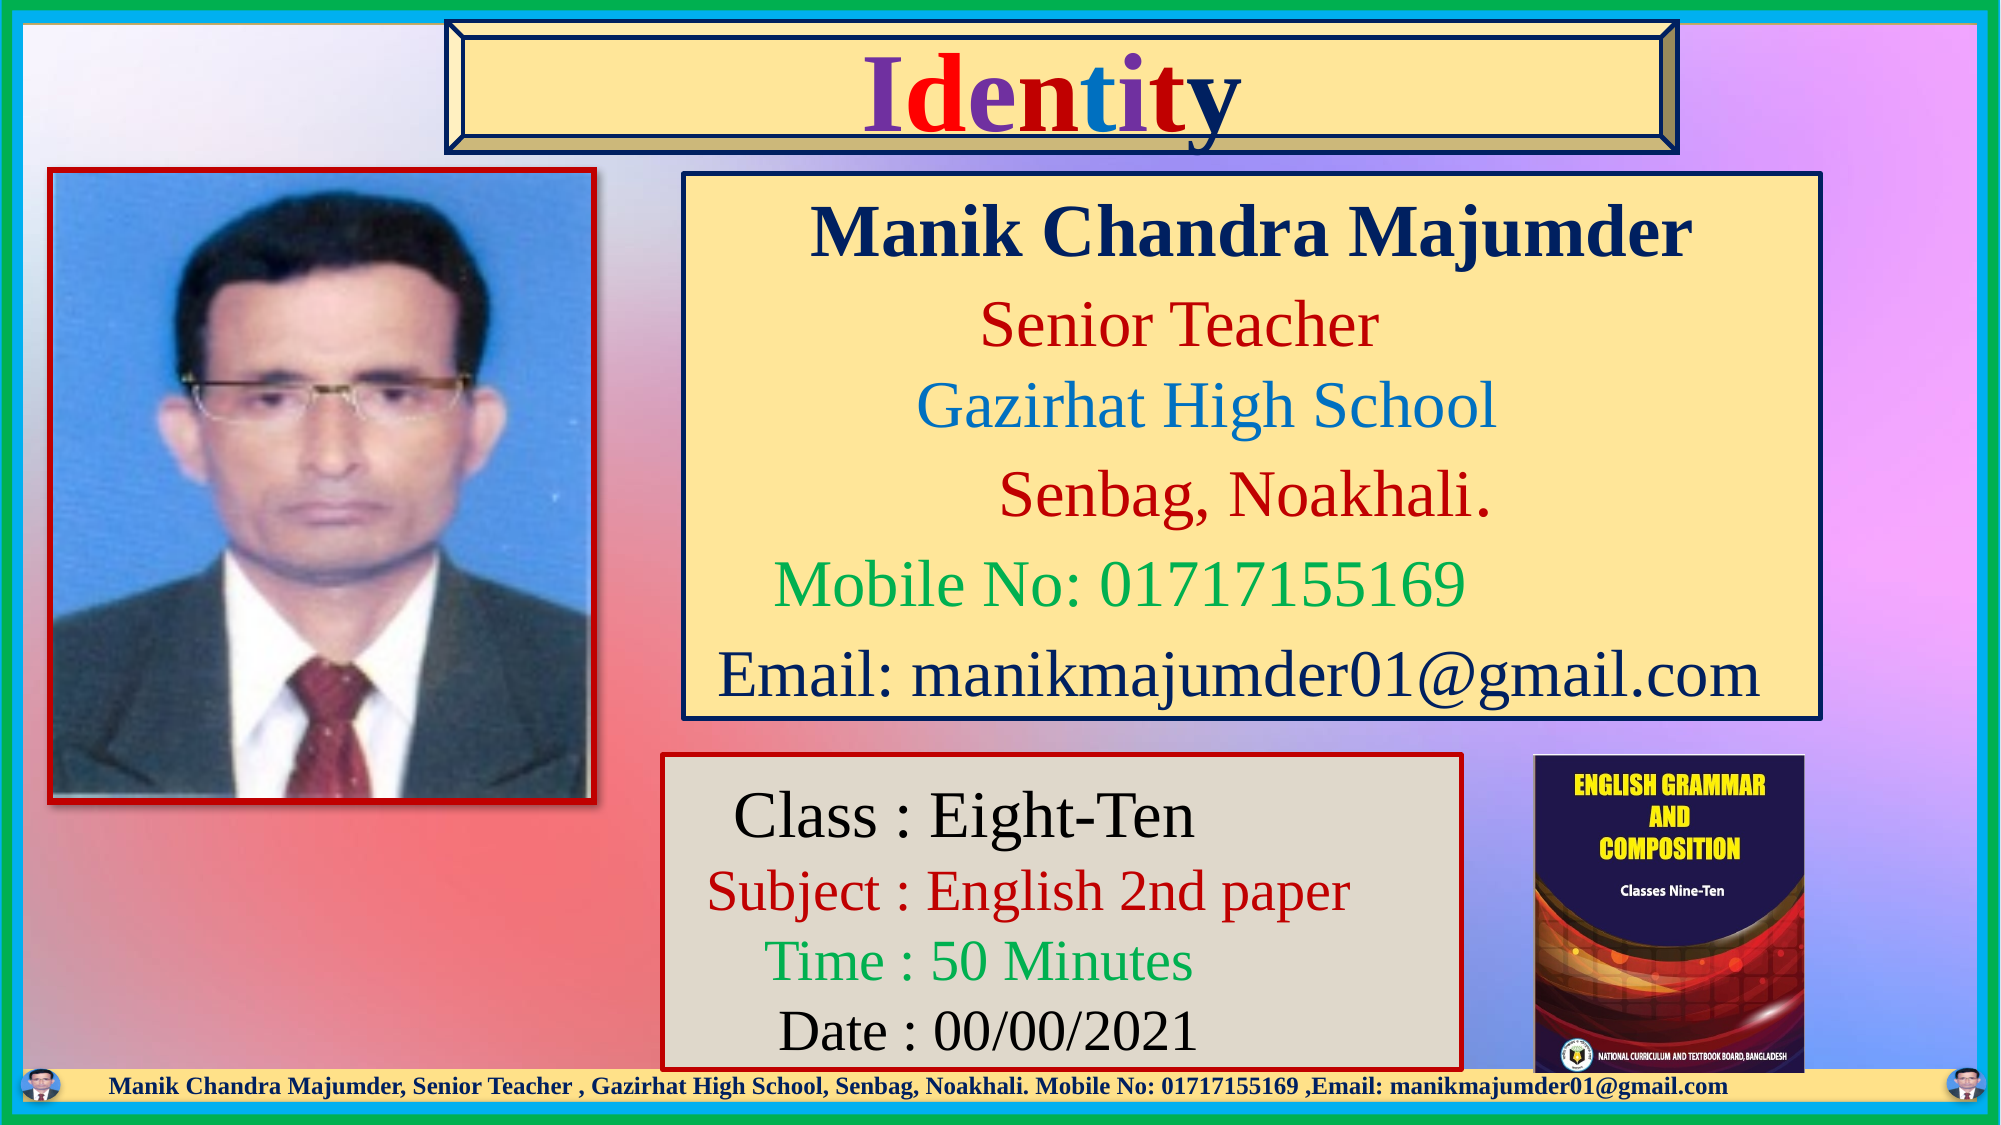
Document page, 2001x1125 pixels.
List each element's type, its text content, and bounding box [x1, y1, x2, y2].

text_box [1, 0, 1999, 1125]
text_box Class : Eight-Ten Subject : English 2nd paper Time : 50 Minutes Date : 00/00/2021 [662, 754, 1462, 1070]
text_box Manik Chandra Majumder Senior Teacher Gazirhat High School Senbag, Noakhali. Mobile No: 01717155169 Email: manikmajumder01@gmail.com [683, 173, 1821, 719]
text_box Identity [445, 20, 1679, 154]
picture [22, 25, 1987, 1101]
